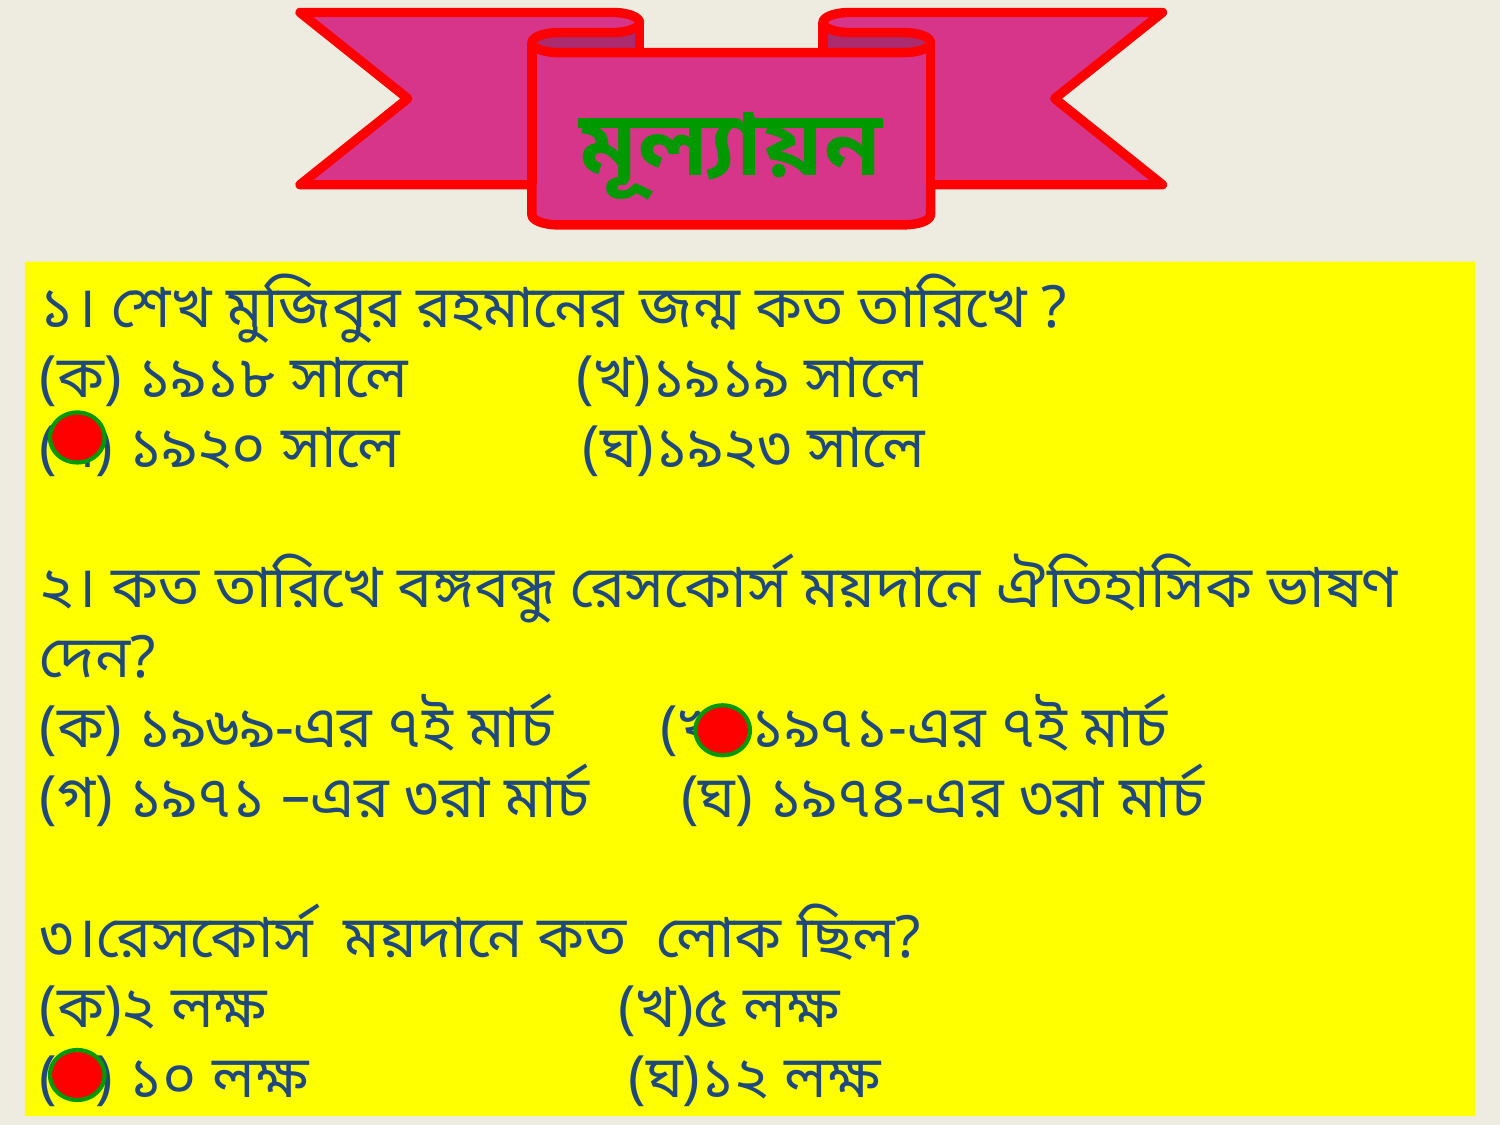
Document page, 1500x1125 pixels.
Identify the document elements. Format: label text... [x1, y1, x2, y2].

text_box [693, 703, 753, 758]
text_box [47, 410, 107, 465]
text_box [47, 1047, 107, 1103]
text_box ১। শেখ মুজিবুর রহমানের জন্ম কত তারিখে ? (ক) ১৯১৮ সালে (খ)১৯১৯ সালে (গ) ১৯২০ সালে (ঘ)১৯২৩ সালে ২। কত তারিখে বঙ্গবন্ধু রেসকোর্স ময়দানে ঐতিহাসিক ভাষণ দেন? (ক) ১৯৬৯-এর ৭ই মার্চ (খ) ১৯৭১-এর ৭ই মার্চ (গ) ১৯৭১ –এর ৩রা মার্চ (ঘ) ১৯৭৪-এর ৩রা মার্চ ৩।রেসকোর্স ময়দানে কত লোক ছিল? (ক)২ লক্ষ (খ)৫ লক্ষ (গ) ১০ লক্ষ (ঘ)১২ লক্ষ [24, 261, 1475, 1117]
text_box মূল্যায়ন [298, 10, 1165, 228]
